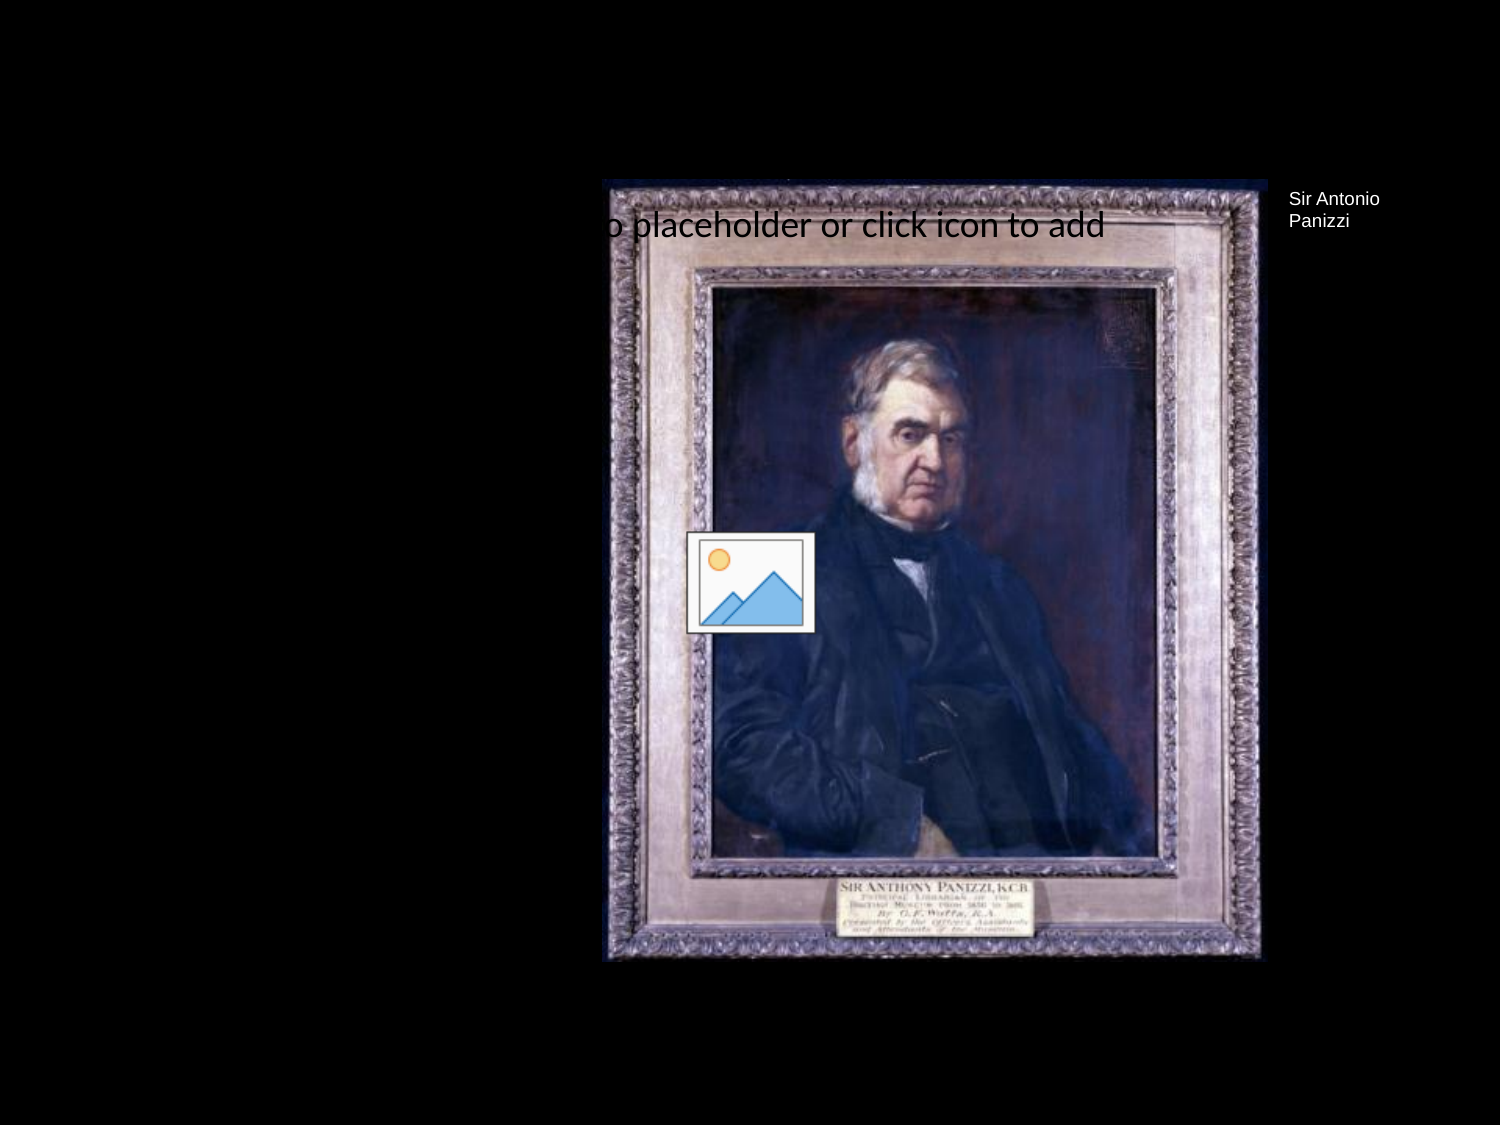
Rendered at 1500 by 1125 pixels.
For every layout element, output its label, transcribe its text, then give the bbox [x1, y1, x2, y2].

picture [241, 179, 1269, 974]
list Sir Antonio Panizzi [1288, 186, 1425, 430]
